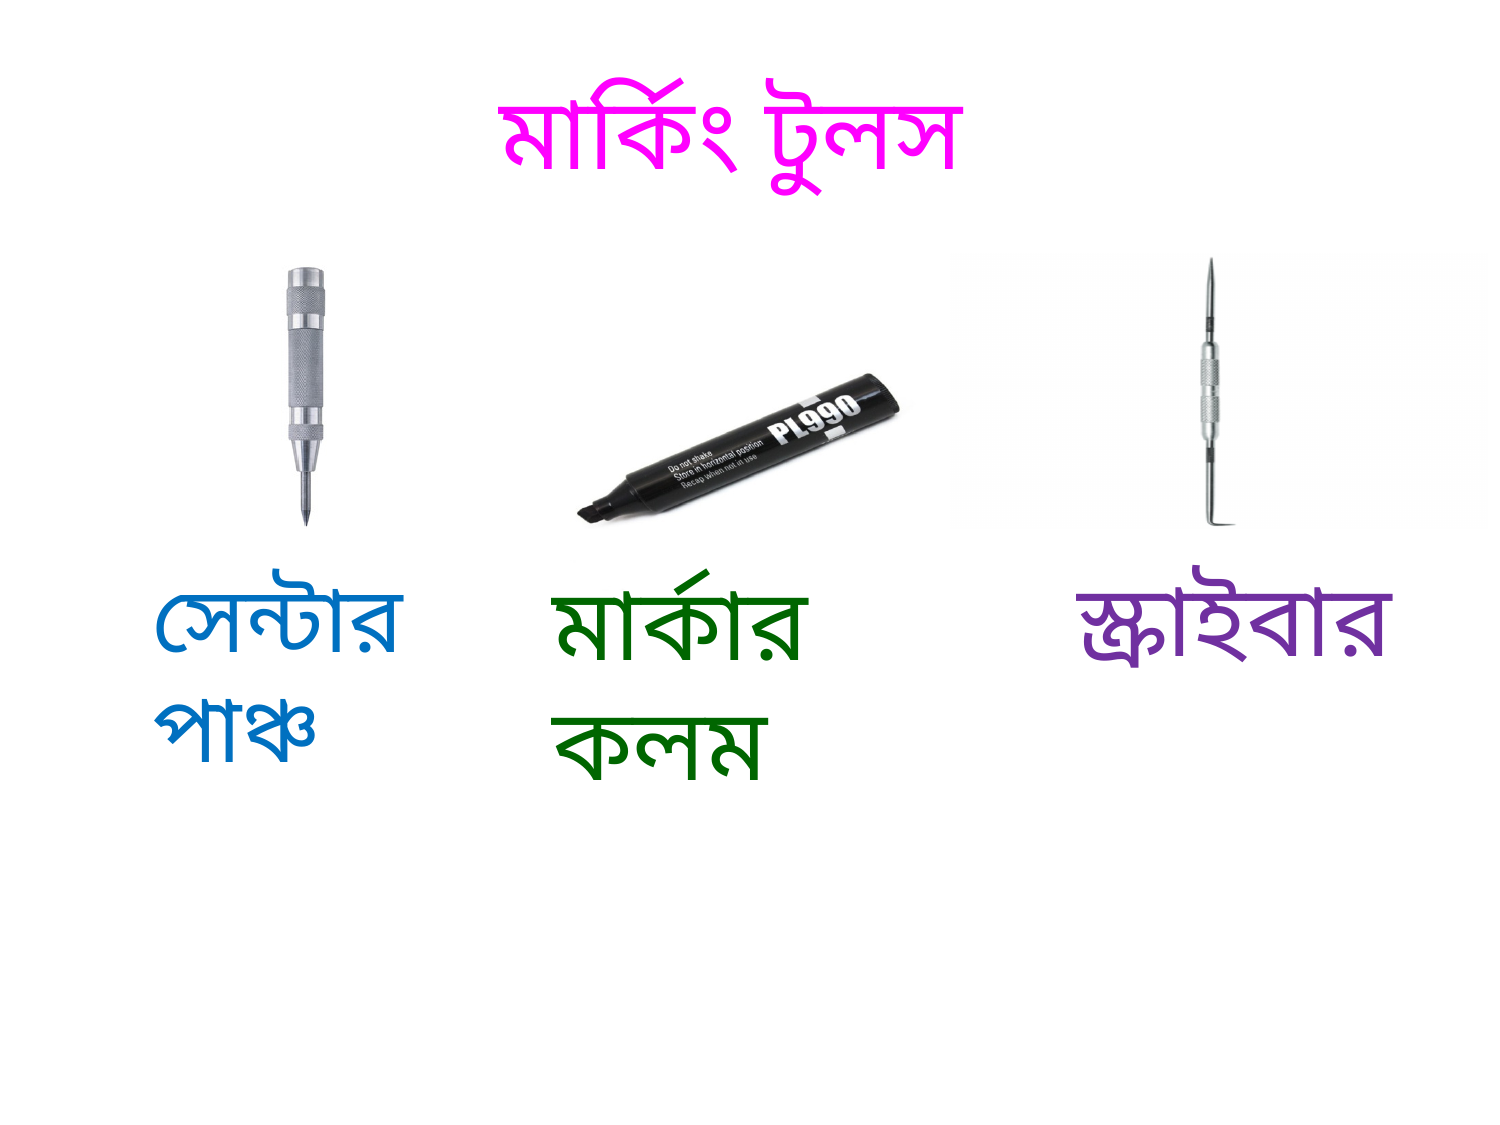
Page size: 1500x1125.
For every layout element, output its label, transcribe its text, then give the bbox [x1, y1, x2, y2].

picture [951, 121, 1487, 660]
picture [162, 265, 451, 529]
text_box সেন্টার পাঞ্চ [137, 553, 537, 788]
text_box স্ক্রাইবার [1062, 548, 1500, 684]
text_box মার্কিং টুলস [349, 62, 1113, 198]
text_box মার্কার কলম [537, 553, 988, 808]
picture [537, 303, 938, 592]
